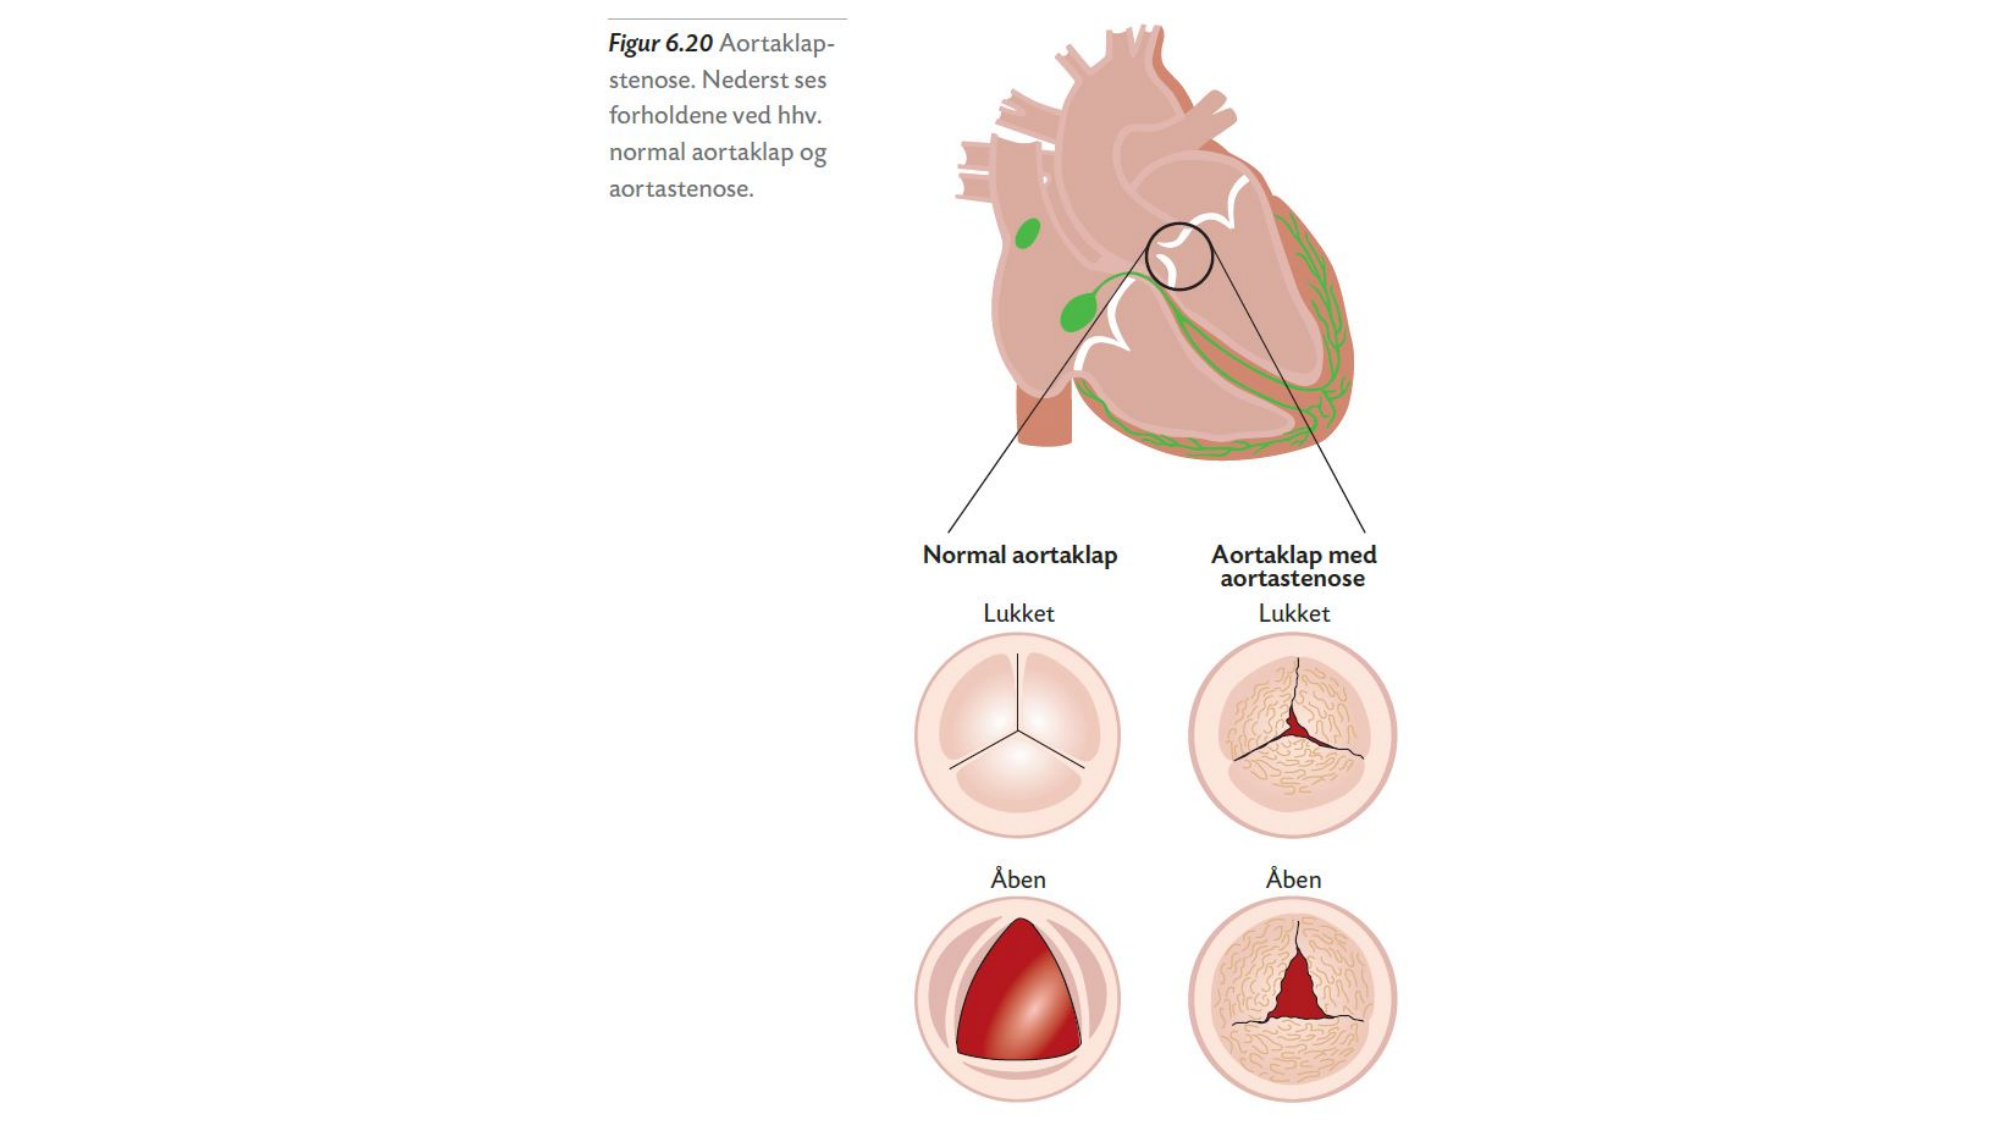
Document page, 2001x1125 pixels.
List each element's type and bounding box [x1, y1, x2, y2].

picture [586, 0, 1414, 1125]
